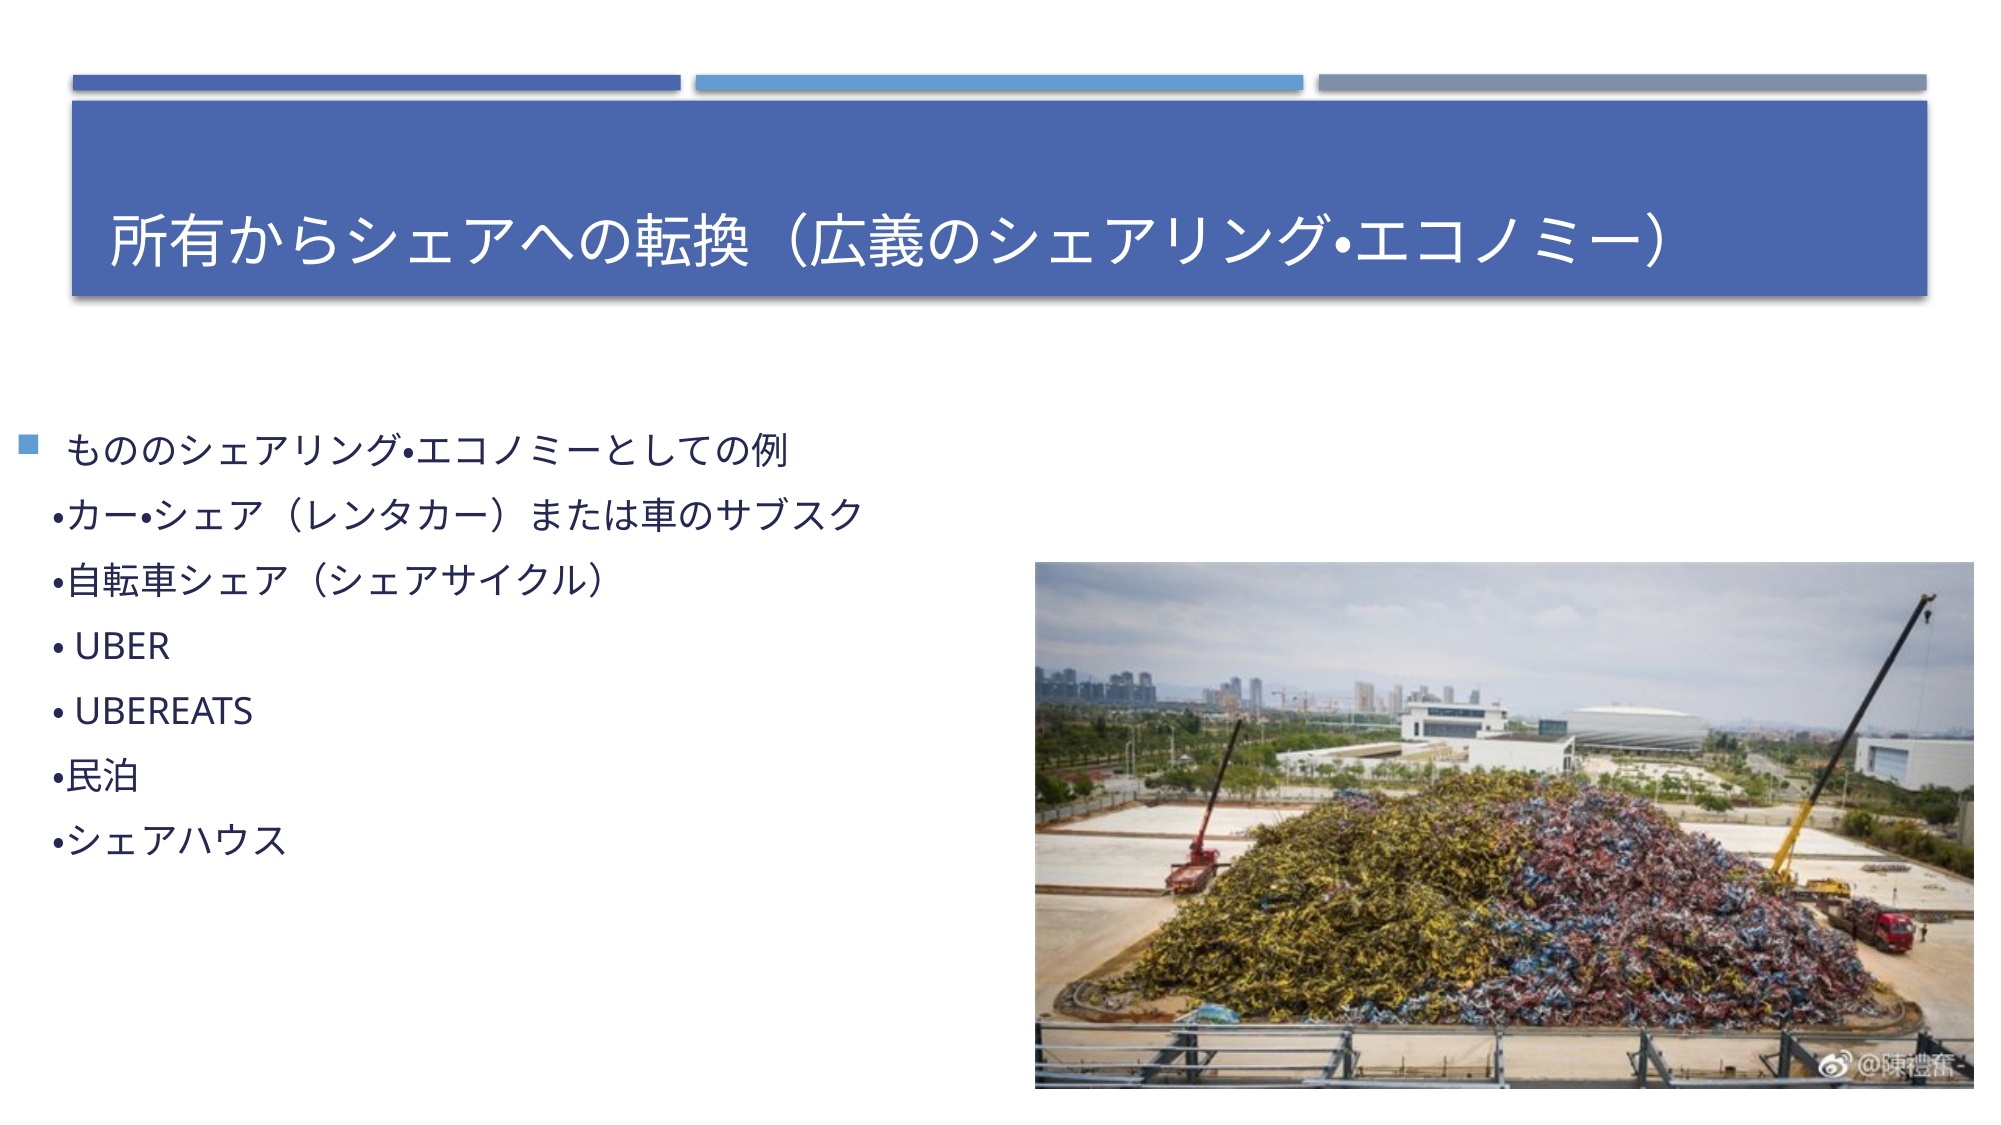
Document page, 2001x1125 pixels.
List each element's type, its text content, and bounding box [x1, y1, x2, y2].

list もののシェアリング・エコノミーとしての例 ・カー・シェア（レンタカー）または車のサブスク ・自転車シェア（シェアサイクル） ・UBER ・UBEREATS ・民泊 ・シェアハウス [0, 375, 1810, 979]
picture [1035, 561, 1974, 1090]
title 所有からシェアへの転換（広義のシェアリング・エコノミー） [95, 115, 1905, 282]
